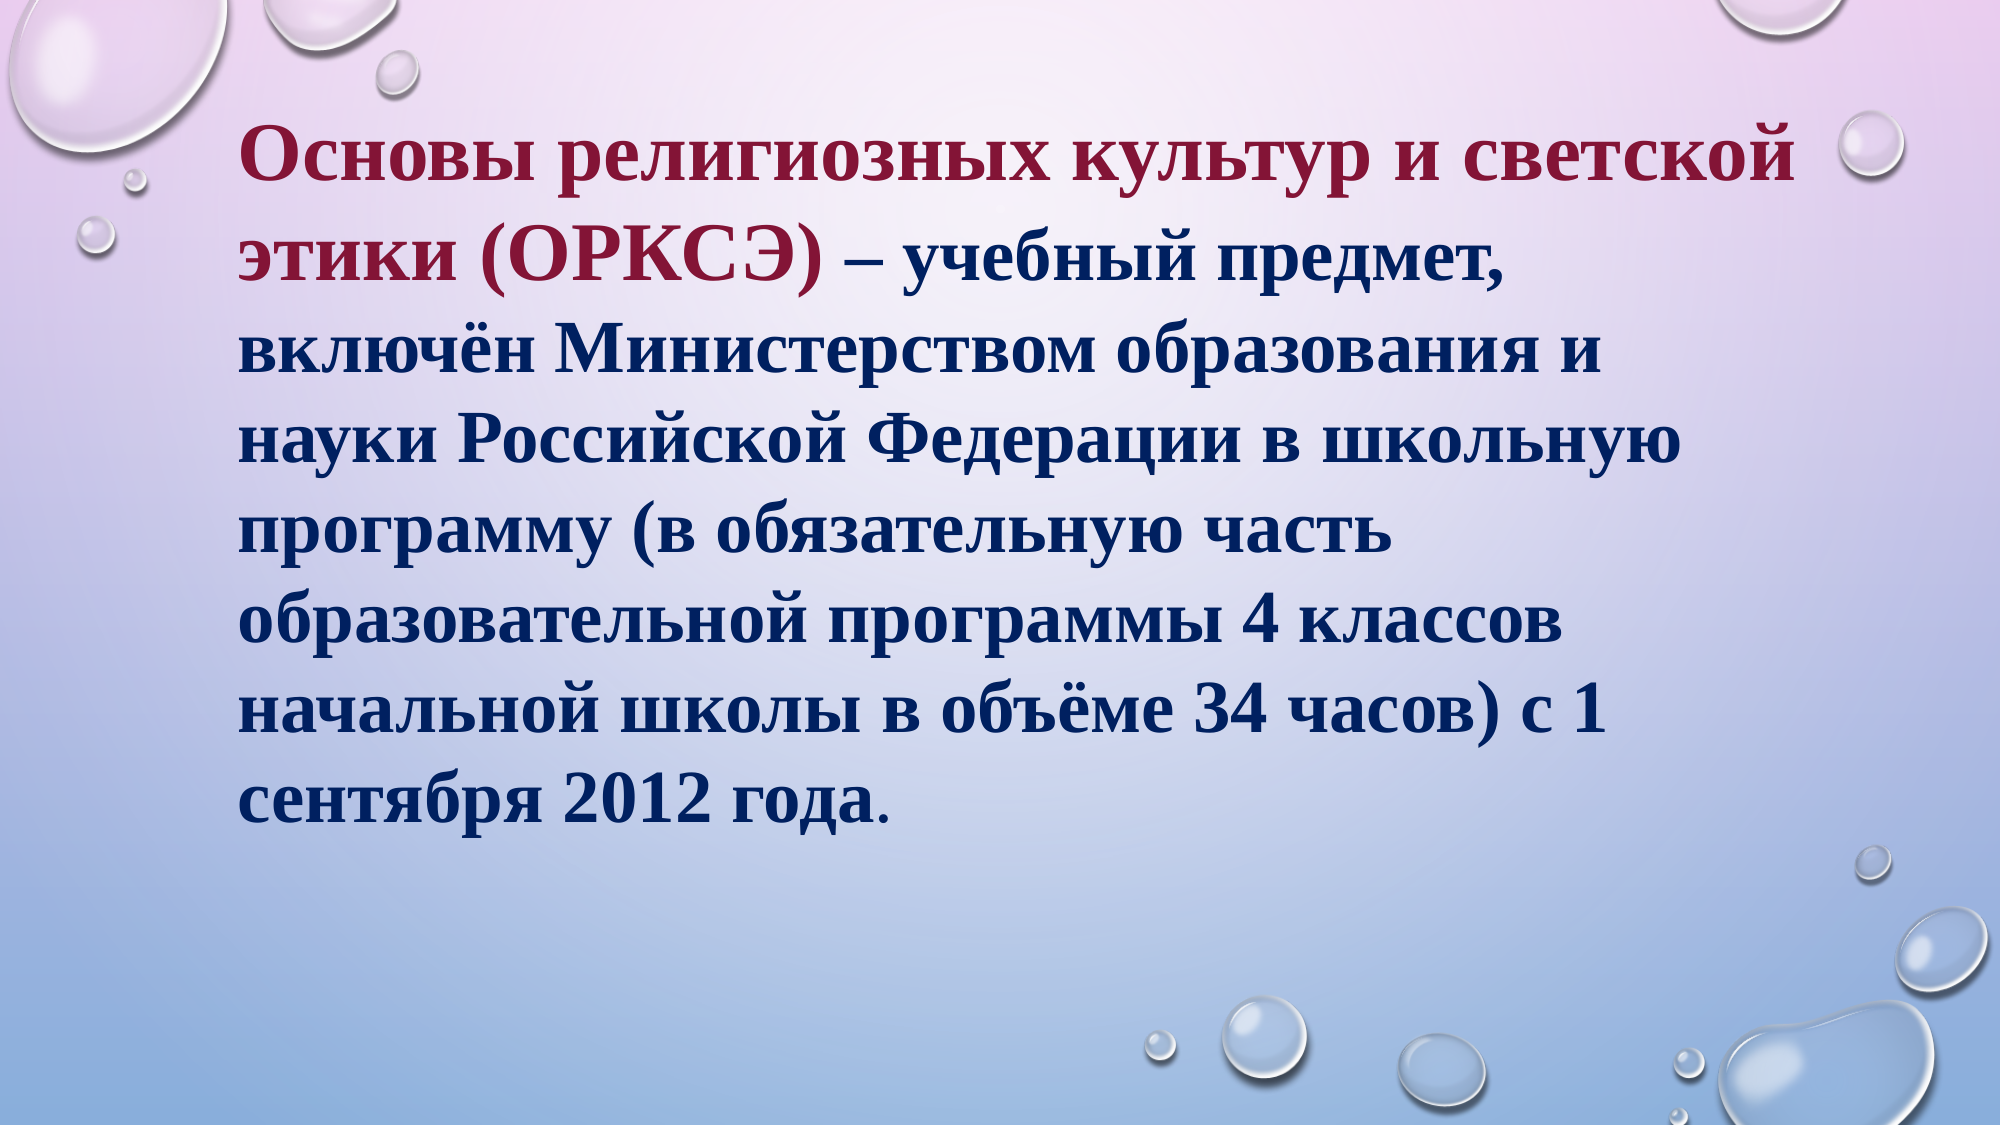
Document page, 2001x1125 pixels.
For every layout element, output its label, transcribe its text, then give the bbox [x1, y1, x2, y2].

text_box Основы религиозных культур и светской этики (ОРКСЭ) – учебный предмет, включён Министерством образования и науки Российской Федерации в школьную программу (в обязательную часть образовательной программы 4 классов начальной школы в объёме 34 часов) с 1 сентября 2012 года. [222, 90, 1814, 845]
picture [0, 0, 2000, 1125]
